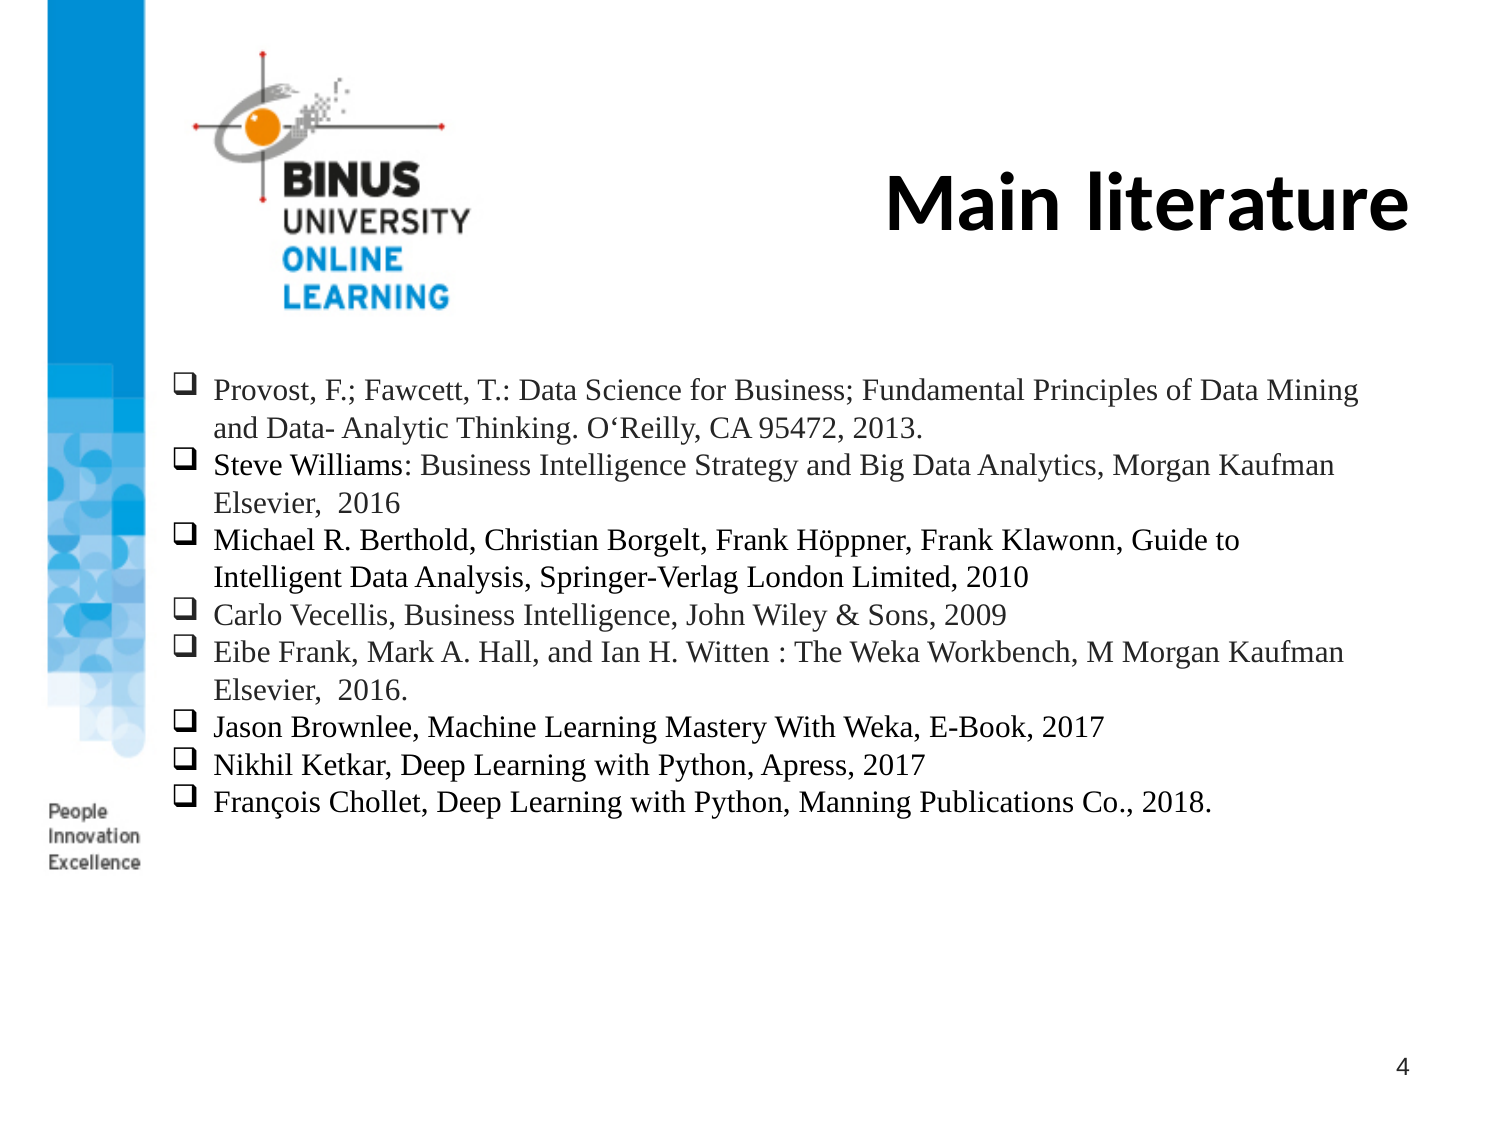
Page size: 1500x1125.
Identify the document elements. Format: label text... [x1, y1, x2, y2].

slide_number 4 [1074, 1042, 1425, 1103]
picture [0, 0, 1500, 1125]
text_box Provost, F.; Fawcett, T.: Data Science for Business; Fundamental Principles of Data Mining and Data- Analytic Thinking. O‘Reilly, CA 95472, 2013. Steve Williams: Business Intelligence Strategy and Big Data Analytics, Morgan Kaufman Elsevier, 2016 Michael R. Berthold, Christian Borgelt, Frank Höppner, Frank Klawonn, Guide to Intelligent Data Analysis, Springer-Verlag London Limited, 2010 Carlo Vecellis, Business Intelligence, John Wiley & Sons, 2009 Eibe Frank, Mark A. Hall, and Ian H. Witten : The Weka Workbench, M Morgan Kaufman Elsevier, 2016. Jason Brownlee, Machine Learning Mastery With Weka, E-Book, 2017 Nikhil Ketkar, Deep Learning with Python, Apress, 2017 François Chollet, Deep Learning with Python, Manning Publications Co., 2018. [169, 369, 1374, 857]
title Main literature [600, 115, 1426, 280]
